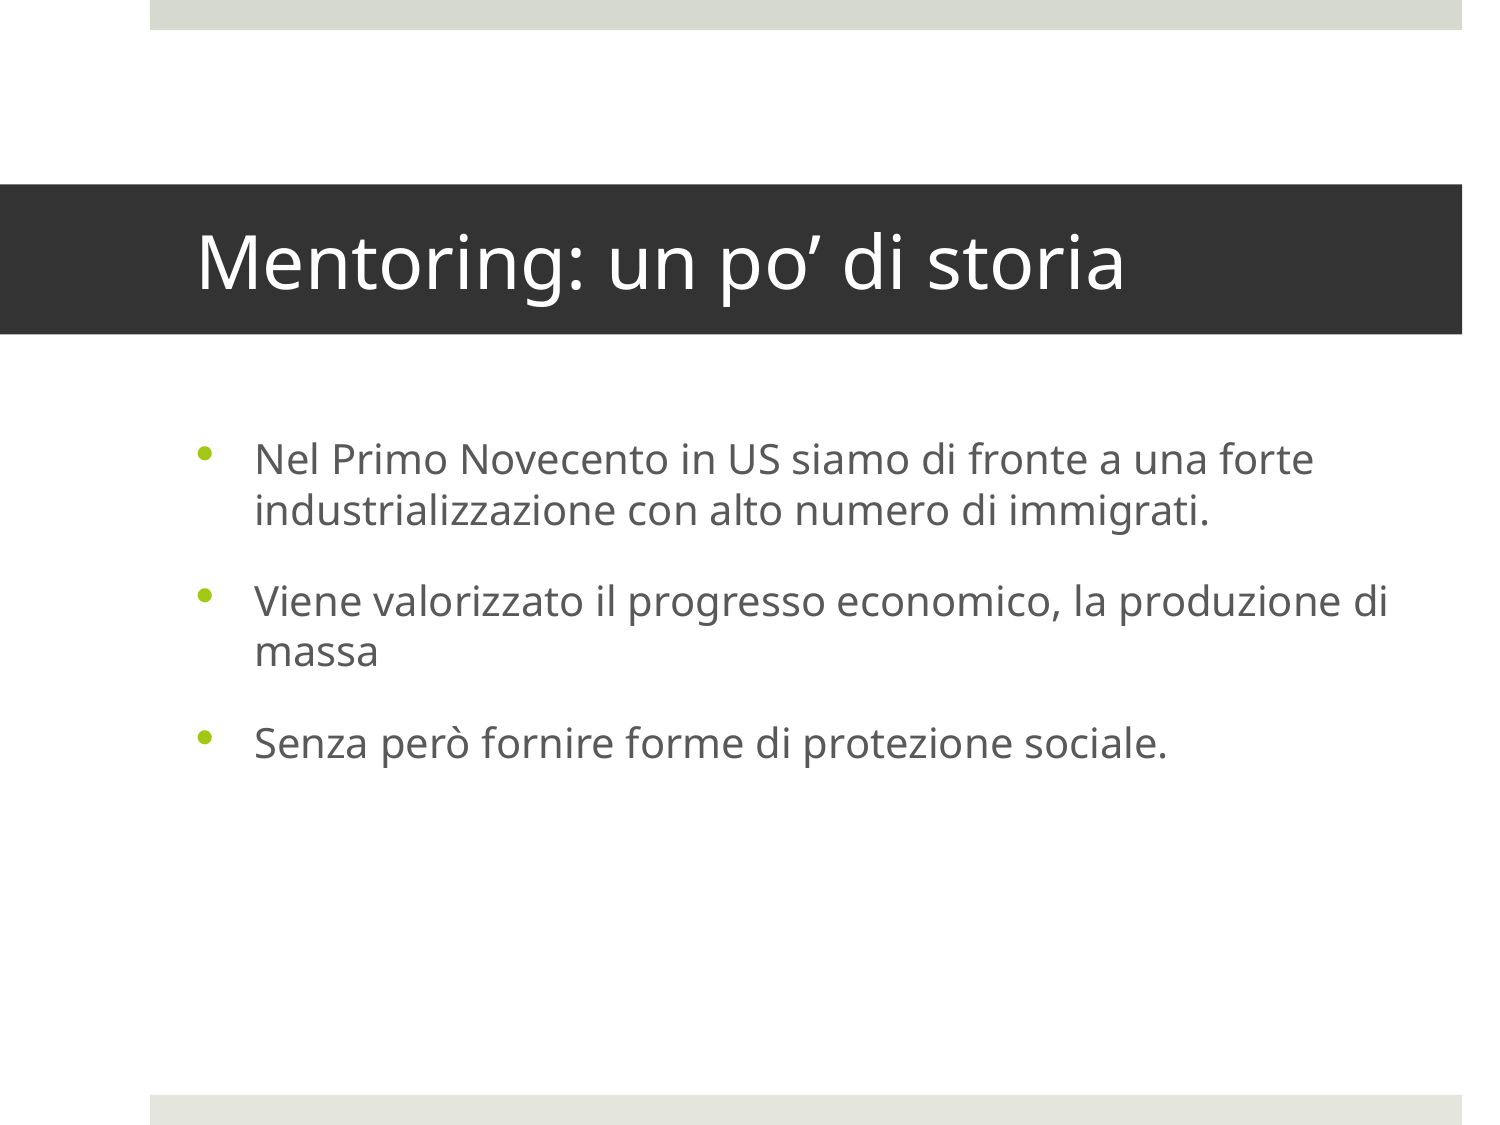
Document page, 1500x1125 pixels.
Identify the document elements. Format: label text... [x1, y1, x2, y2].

list Nel Primo Novecento in US siamo di fronte a una forte industrializzazione con alto numero di immigrati. Viene valorizzato il progresso economico, la produzione di massa Senza però fornire forme di protezione sociale. [182, 425, 1432, 1028]
title Mentoring: un po’ di storia [0, 184, 1463, 335]
